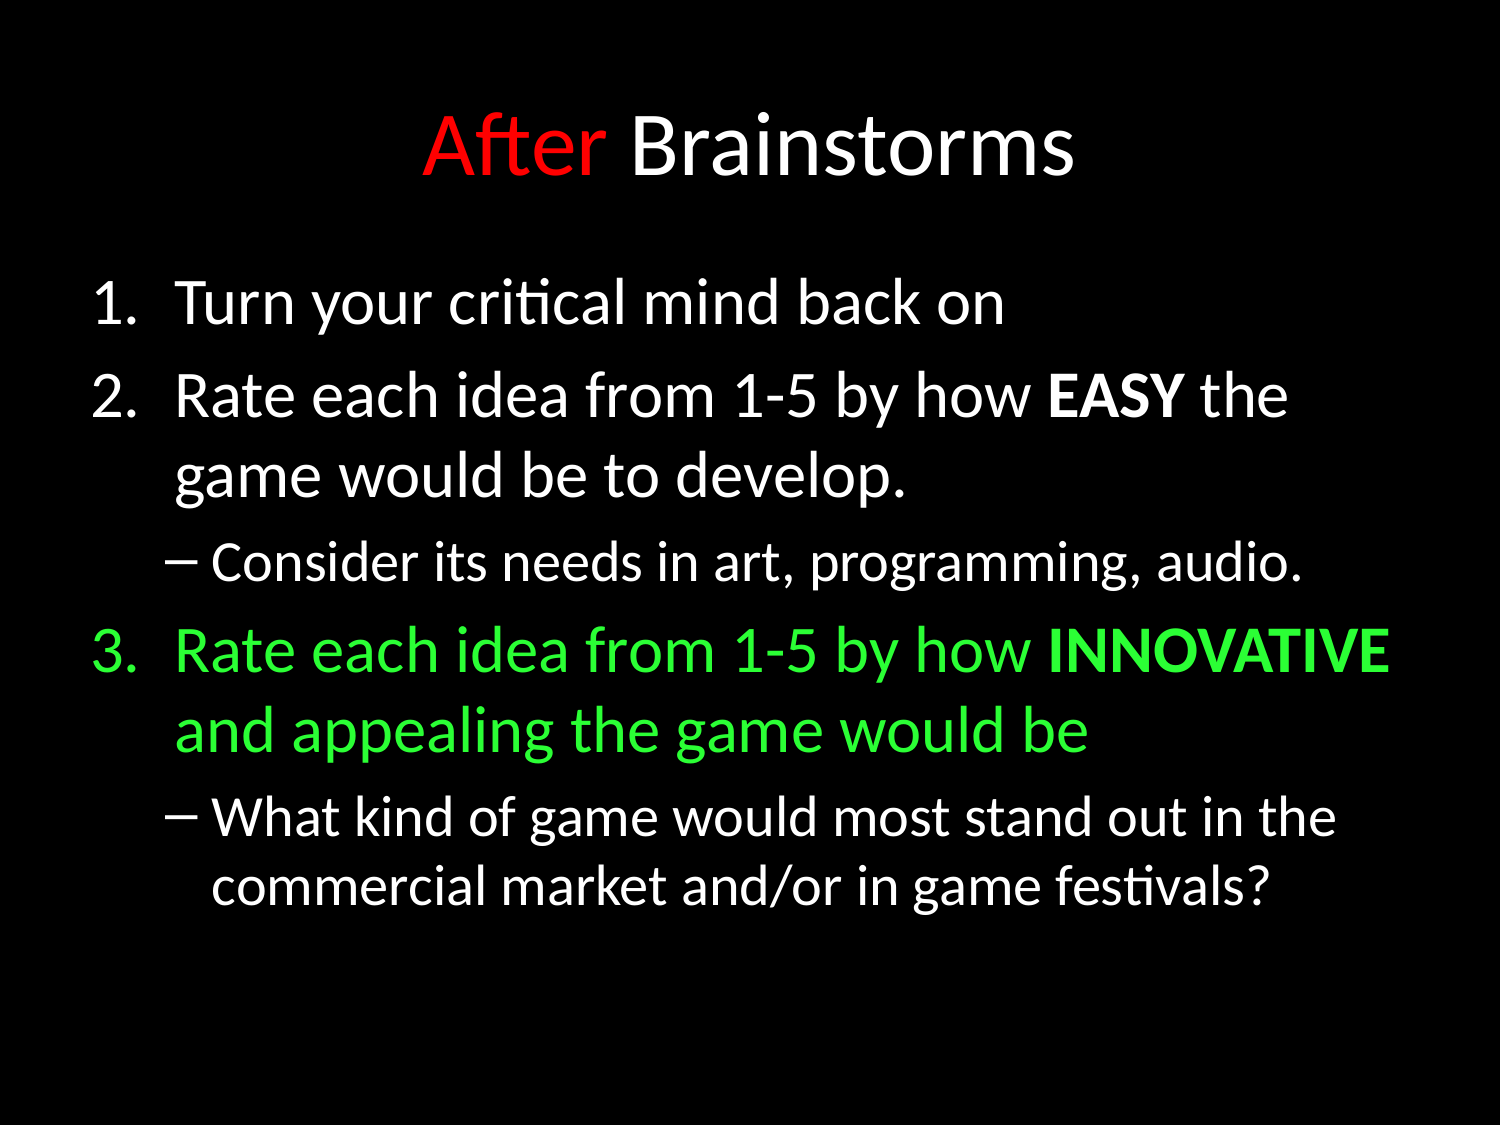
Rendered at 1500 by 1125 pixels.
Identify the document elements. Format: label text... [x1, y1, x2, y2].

list Turn your critical mind back on Rate each idea from 1-5 by how EASY the game would be to develop. Consider its needs in art, programming, audio. Rate each idea from 1-5 by how INNOVATIVE and appealing the game would be What kind of game would most stand out in the commercial market and/or in game festivals? [75, 249, 1425, 1100]
title After Brainstorms [75, 45, 1425, 233]
